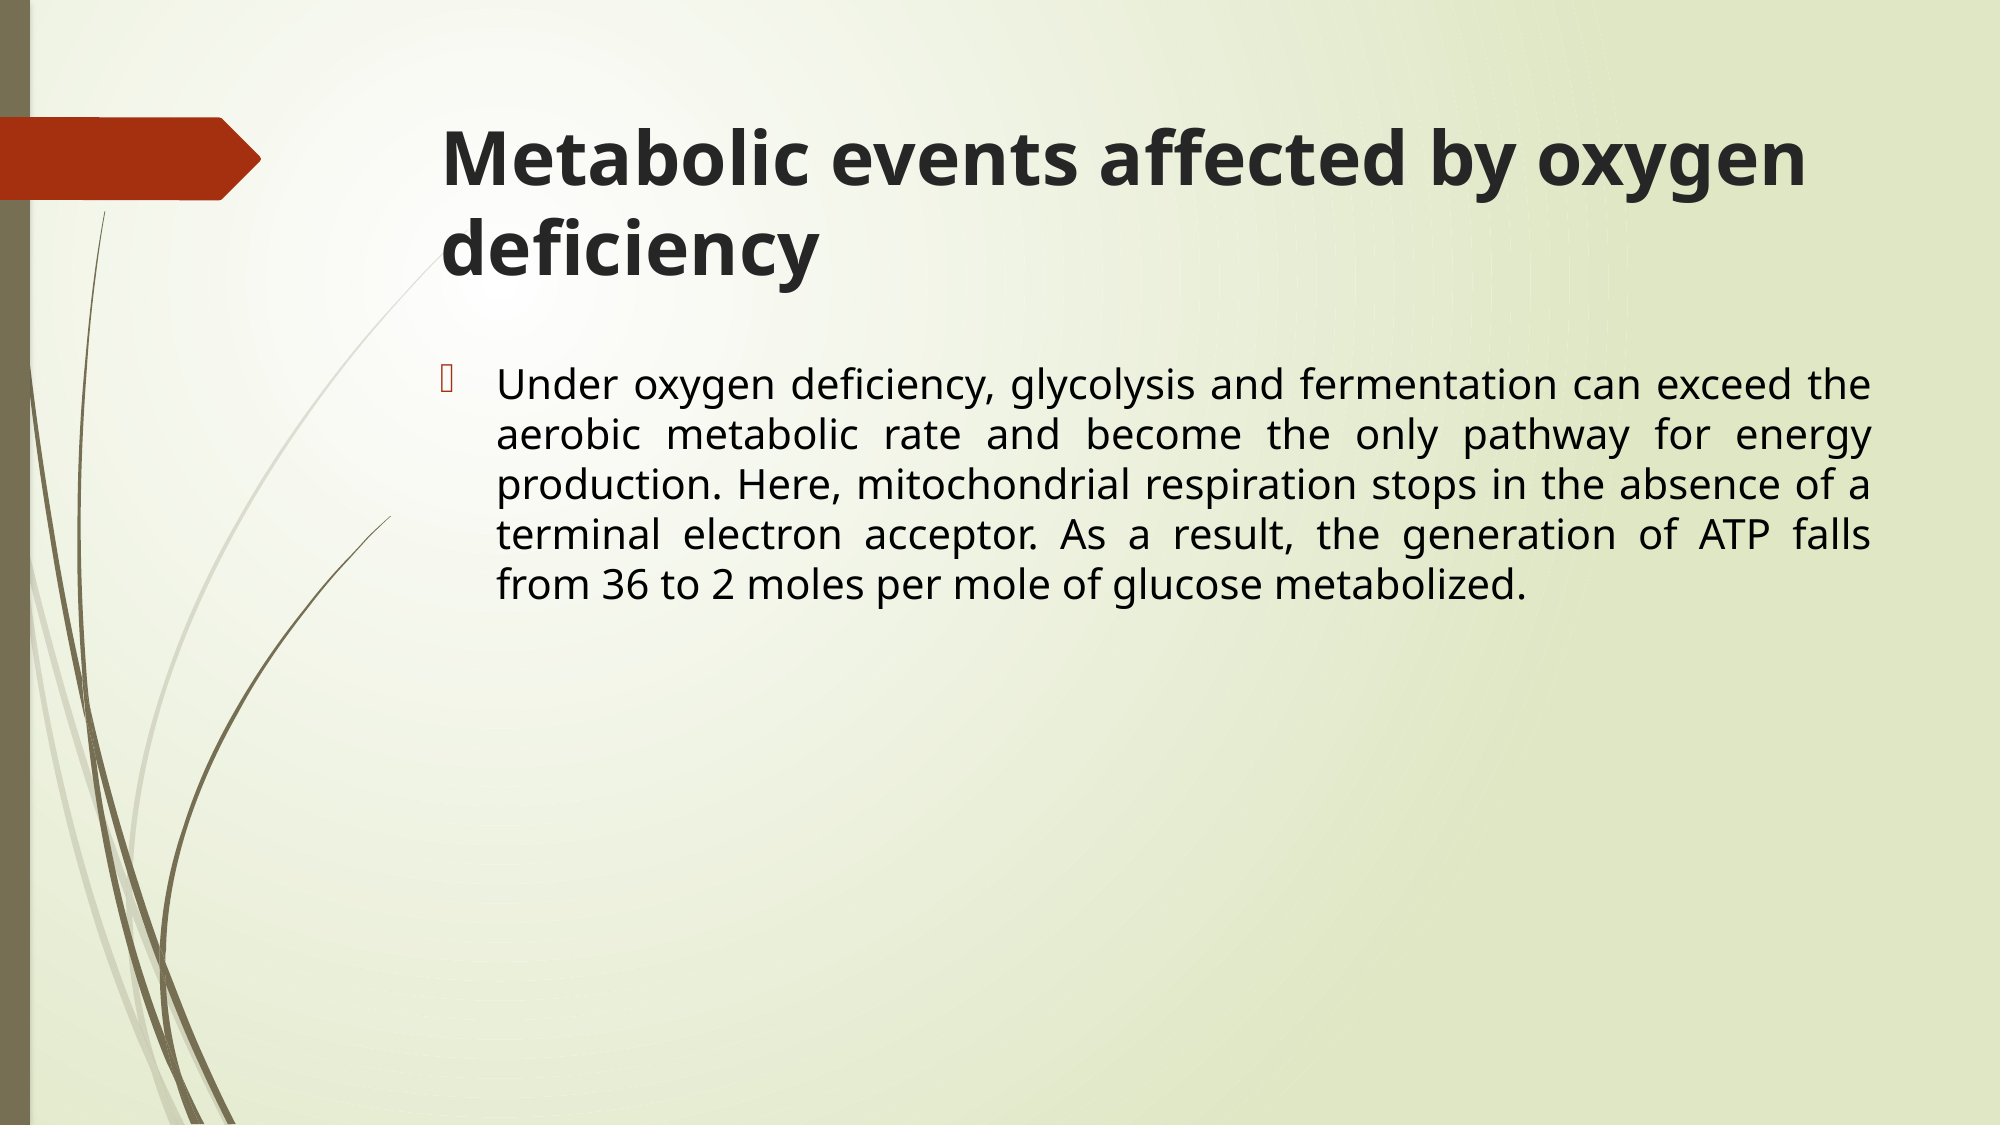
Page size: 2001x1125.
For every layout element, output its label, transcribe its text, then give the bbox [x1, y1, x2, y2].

list Under oxygen deﬁciency, glycolysis and fermentation can exceed the aerobic metabolic rate and become the only pathway for energy production. Here, mitochondrial respiration stops in the absence of a terminal electron acceptor. As a result, the generation of ATP falls from 36 to 2 moles per mole of glucose metabolized. [424, 350, 1888, 970]
title Metabolic events affected by oxygen deﬁciency [425, 102, 1888, 313]
